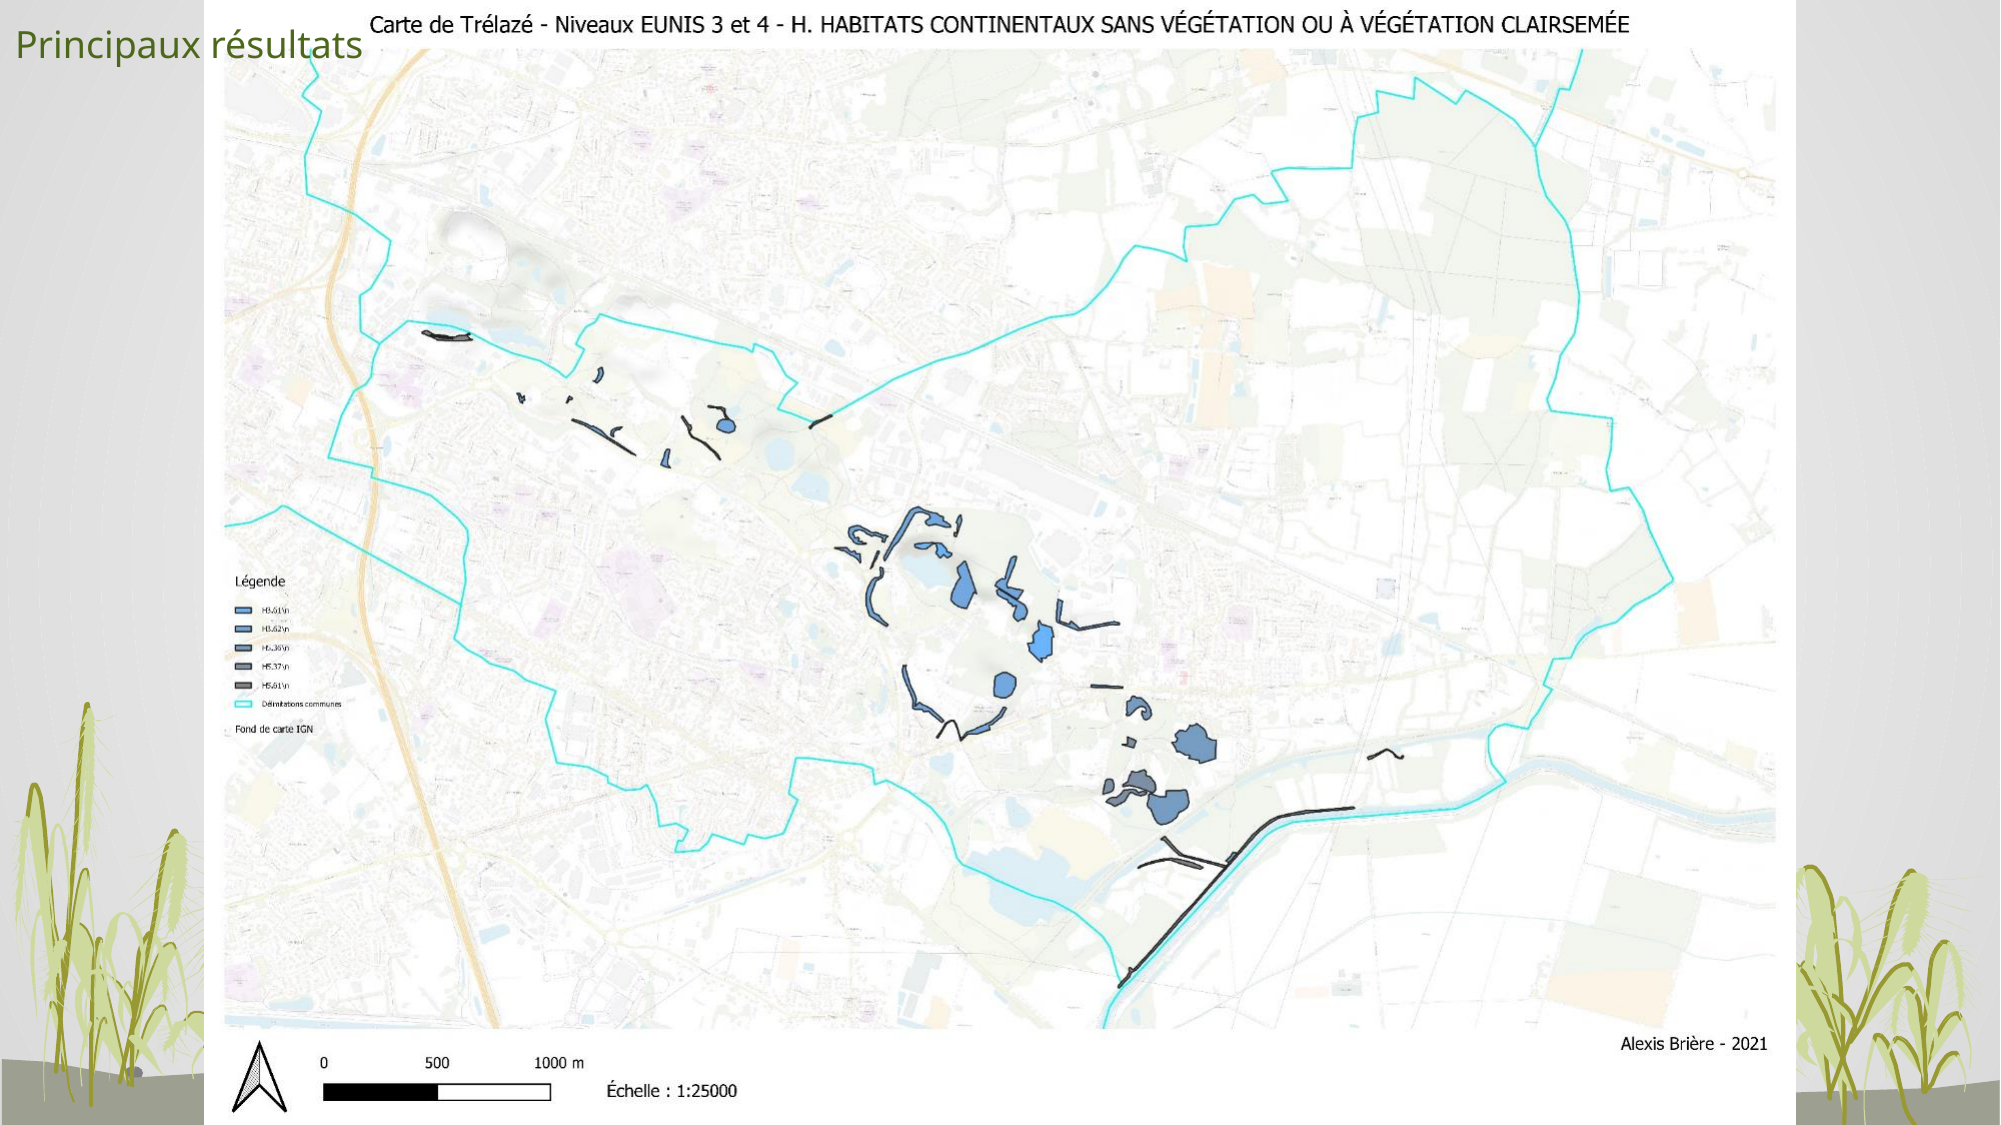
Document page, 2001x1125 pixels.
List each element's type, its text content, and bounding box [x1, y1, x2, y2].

picture [204, 0, 1796, 1125]
title Principaux résultats [0, 0, 204, 74]
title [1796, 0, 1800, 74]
